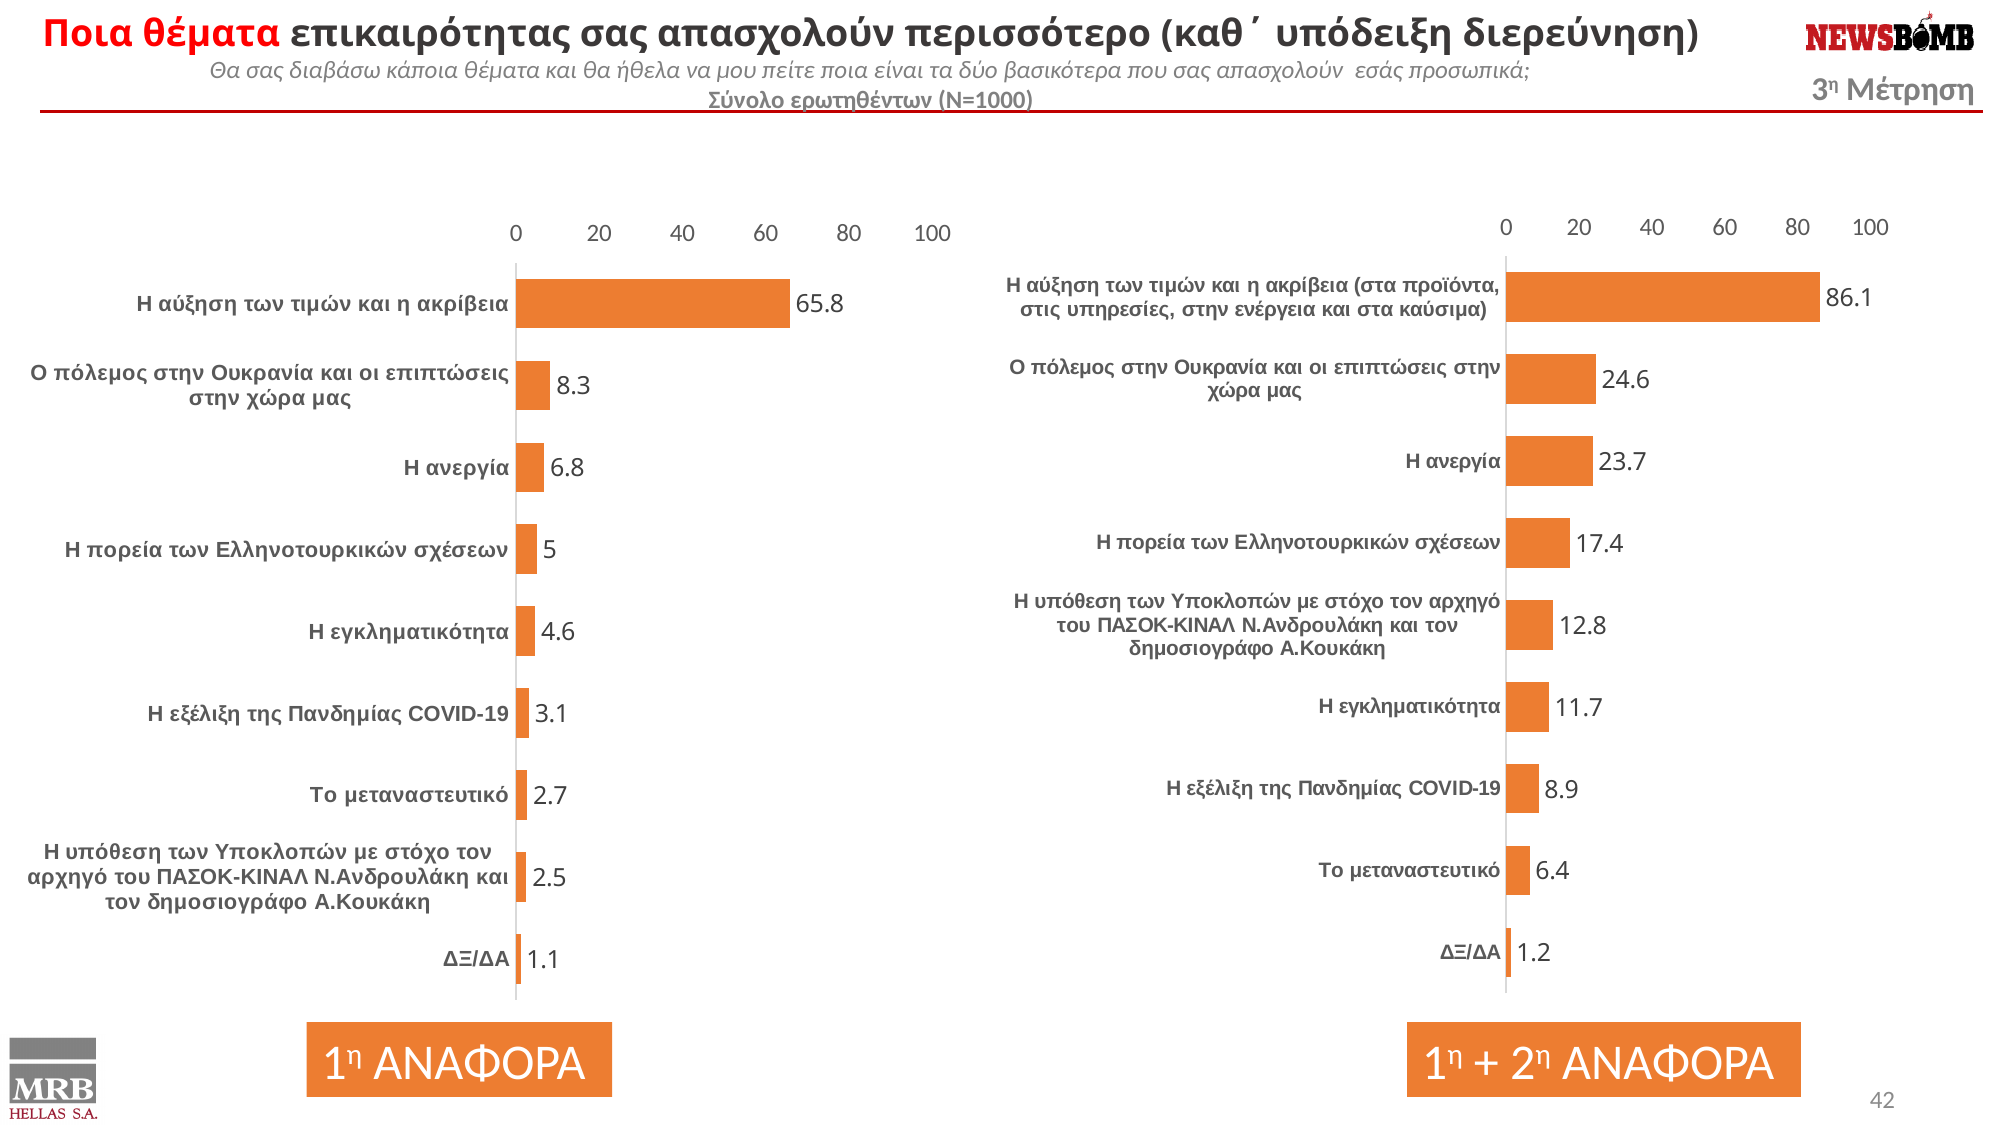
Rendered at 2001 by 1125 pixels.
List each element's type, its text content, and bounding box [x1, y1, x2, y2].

picture [1798, 0, 1984, 62]
text_box Ποια θέματα επικαιρότητας σας απασχολούν περισσότερο (καθ΄ υπόδειξη διερεύνηση) Θα σας διαβάσω κάποια θέματα και θα ήθελα να μου πείτε ποια είναι τα δύο βασικότερα που σας απασχολούν εσάς προσωπικά; Σύνολο ερωτηθέντων (Ν=1000) [3, 1, 1739, 139]
text_box 1η ΑΝΑΦΟΡΑ [306, 1022, 613, 1097]
text_box 1η + 2η ΑΝΑΦΟΡΑ [1407, 1049, 1801, 1097]
slide_number 42 [1814, 1068, 1911, 1125]
chart [20, 158, 1911, 1049]
